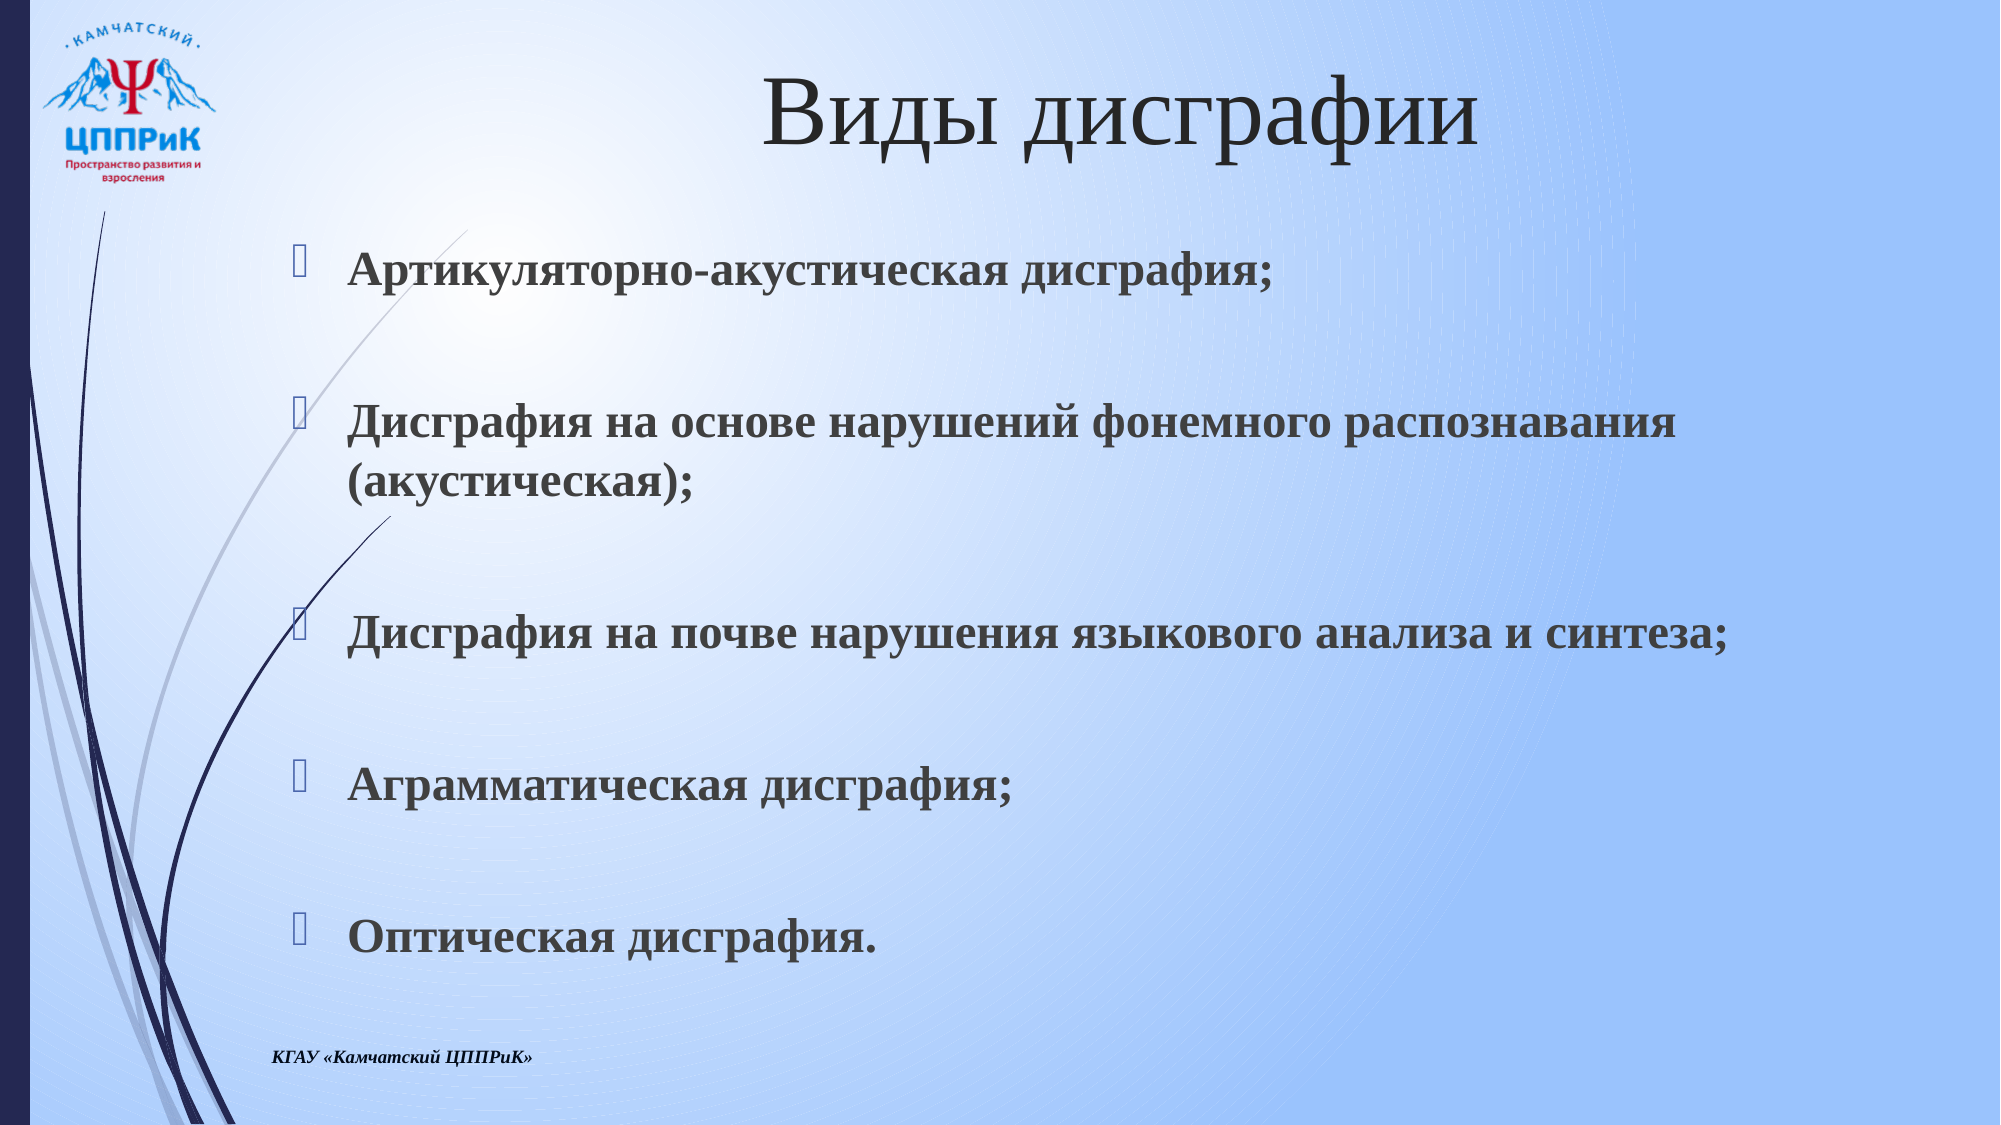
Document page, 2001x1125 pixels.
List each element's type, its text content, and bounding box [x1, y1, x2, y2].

picture [39, 17, 225, 187]
title Виды дисграфии [390, 37, 1853, 210]
list Артикуляторно-акустическая дисграфия; Дисграфия на основе нарушений фонемного распознавания (акустическая); Дисграфия на почве нарушения языкового анализа и синтеза; Аграмматическая дисграфия; Оптическая дисграфия. [276, 228, 1769, 985]
footer КГАУ «Камчатский ЦППРиК» [256, 1025, 1959, 1086]
